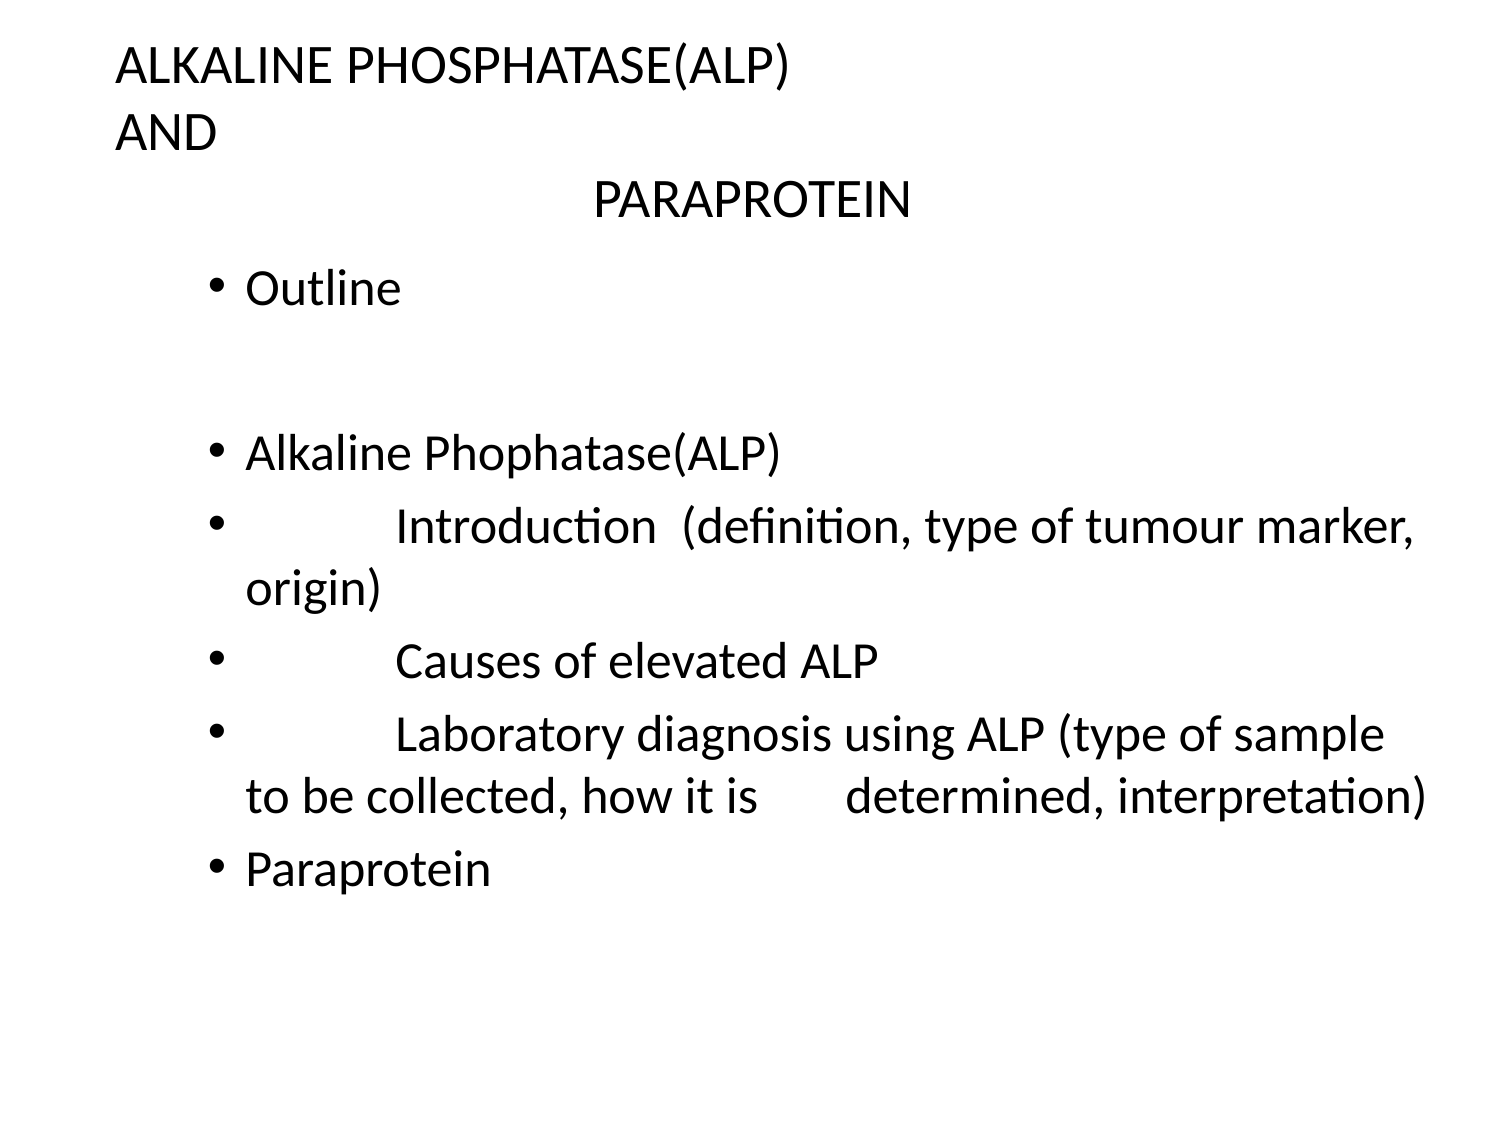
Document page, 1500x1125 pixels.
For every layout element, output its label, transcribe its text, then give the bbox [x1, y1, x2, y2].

title ALKALINE PHOSPHATASE(ALP) AND PARAPROTEIN [100, 19, 1395, 237]
list Outline Alkaline Phophatase(ALP) Introduction (definition, type of tumour marker, origin) Causes of elevated ALP Laboratory diagnosis using ALP (type of sample to be collected, how it is determined, interpretation) Paraprotein [42, 246, 1458, 1125]
